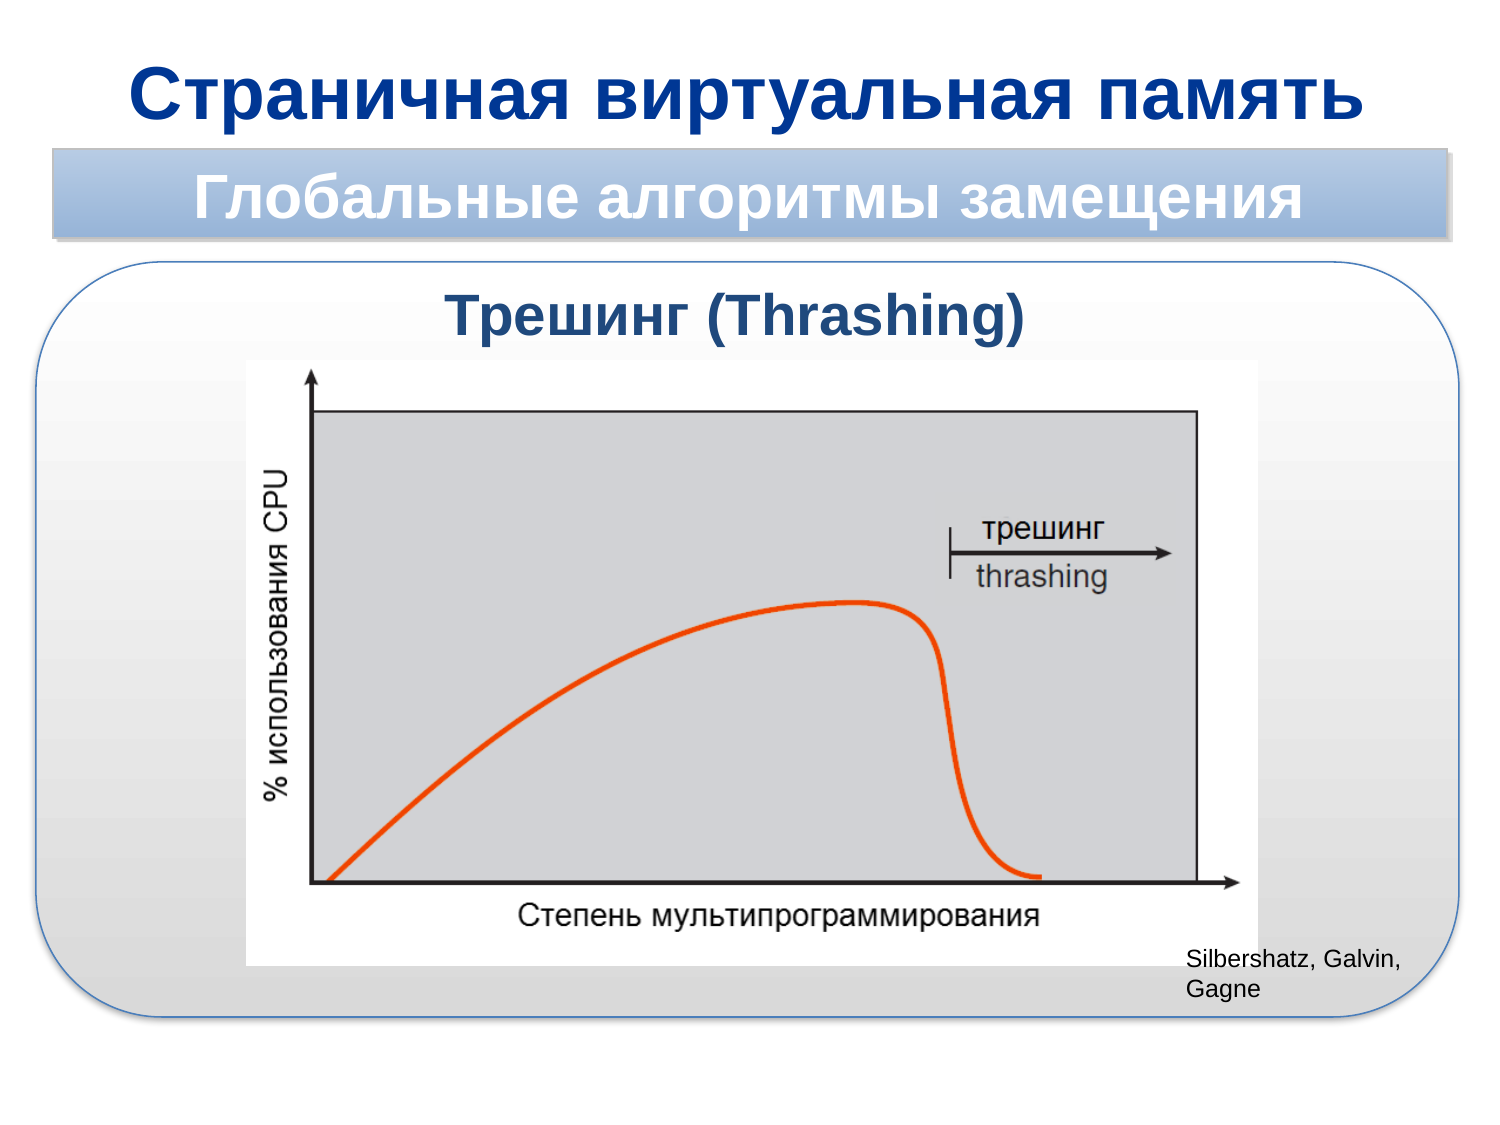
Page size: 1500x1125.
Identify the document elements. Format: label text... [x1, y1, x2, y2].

title Страничная виртуальная память [35, 38, 1460, 141]
text_box [117, 261, 1377, 269]
text_box Глобальные алгоритмы замещения [53, 148, 1447, 239]
text_box Silbershatz, Galvin, Gagne [1171, 935, 1470, 1011]
picture [246, 359, 1258, 967]
text_box [35, 284, 1460, 1018]
text_box Трешинг (Thrashing) [88, 269, 1416, 354]
